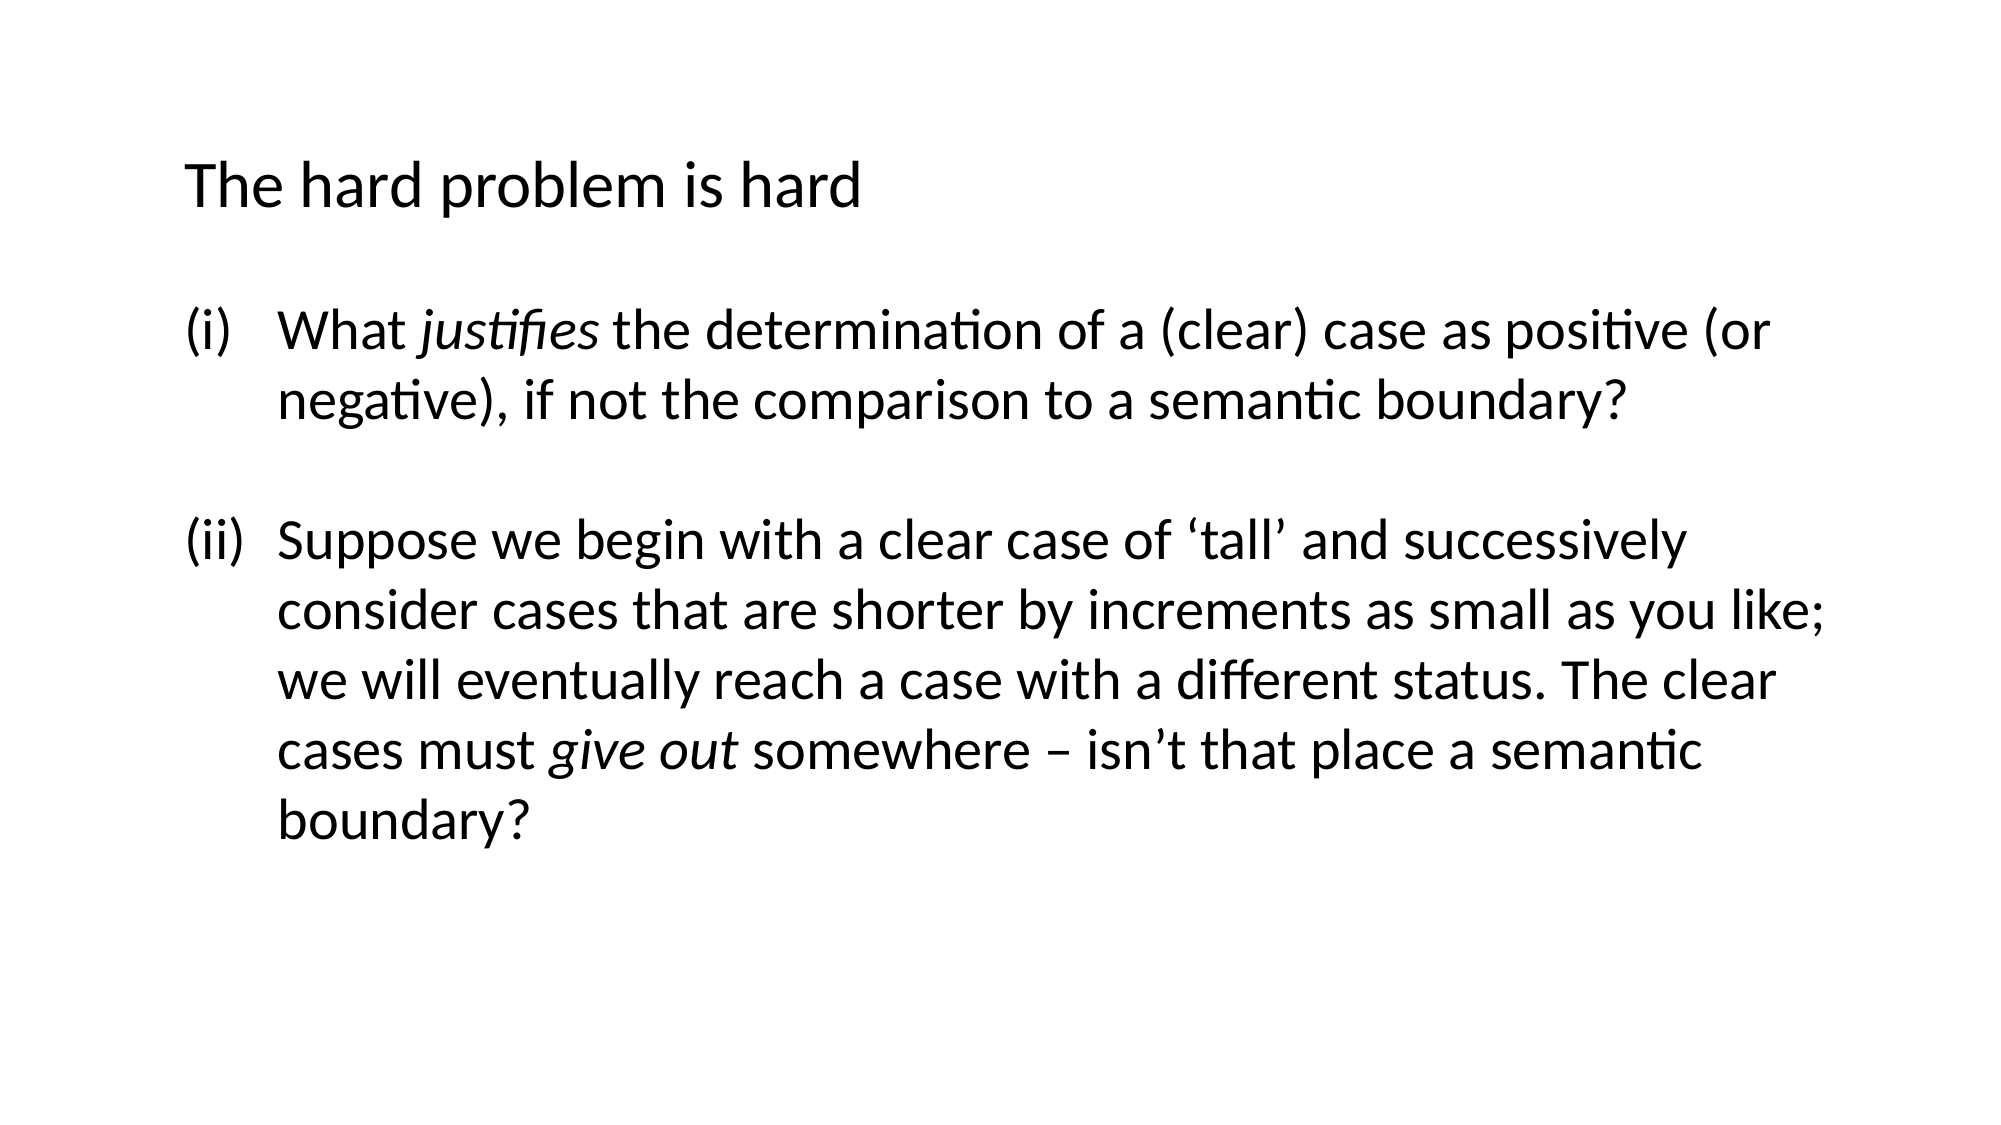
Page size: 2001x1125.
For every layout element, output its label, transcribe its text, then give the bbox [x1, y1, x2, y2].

text_box The hard problem is hard What justifies the determination of a (clear) case as positive (or negative), if not the comparison to a semantic boundary? Suppose we begin with a clear case of ‘tall’ and successively consider cases that are shorter by increments as small as you like; we will eventually reach a case with a different status. The clear cases must give out somewhere – isn’t that place a semantic boundary? [169, 133, 1842, 859]
